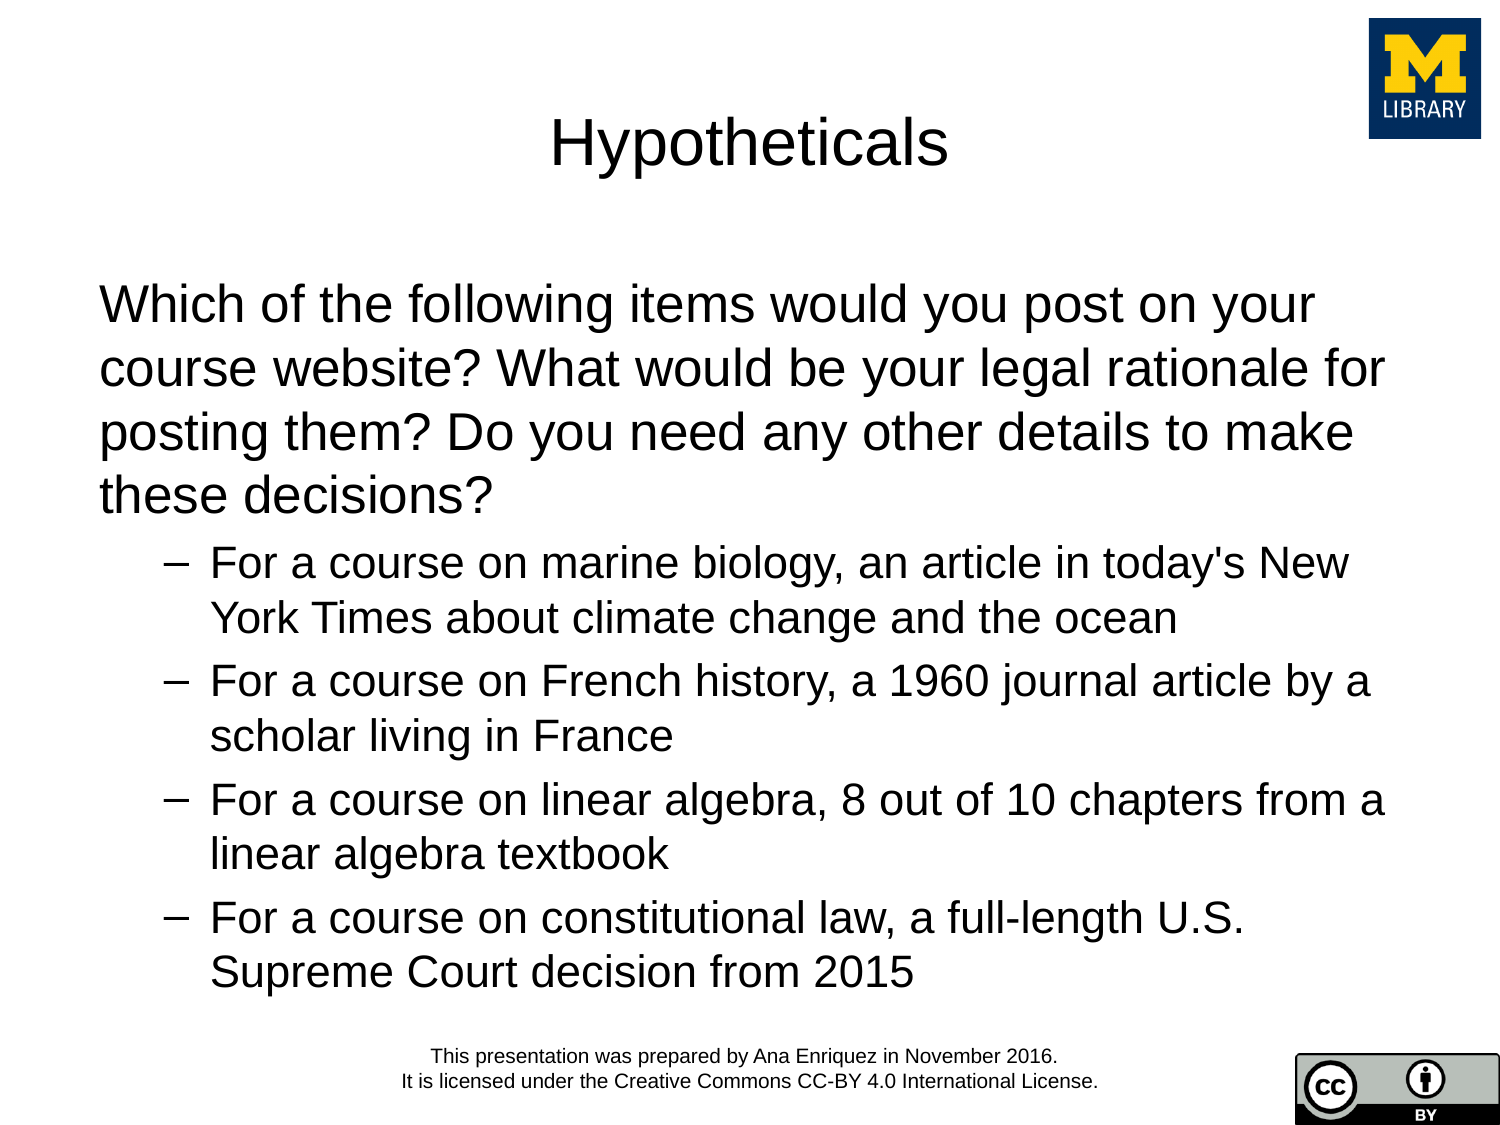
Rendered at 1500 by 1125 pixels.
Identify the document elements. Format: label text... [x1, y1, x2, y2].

title Hypotheticals [75, 45, 1425, 233]
list Which of the following items would you post on your course website? What would be your legal rationale for posting them? Do you need any other details to make these decisions? For a course on marine biology, an article in today's New York Times about climate change and the ocean For a course on French history, a 1960 journal article by a scholar living in France For a course on linear algebra, 8 out of 10 chapters from a linear algebra textbook For a course on constitutional law, a full-length U.S. Supreme Court decision from 2015 [75, 262, 1425, 1005]
footer This presentation was prepared by Ana Enriquez in November 2016. It is licensed under the Creative Commons CC-BY 4.0 International License. [75, 1034, 1425, 1095]
picture [1295, 1053, 1500, 1125]
